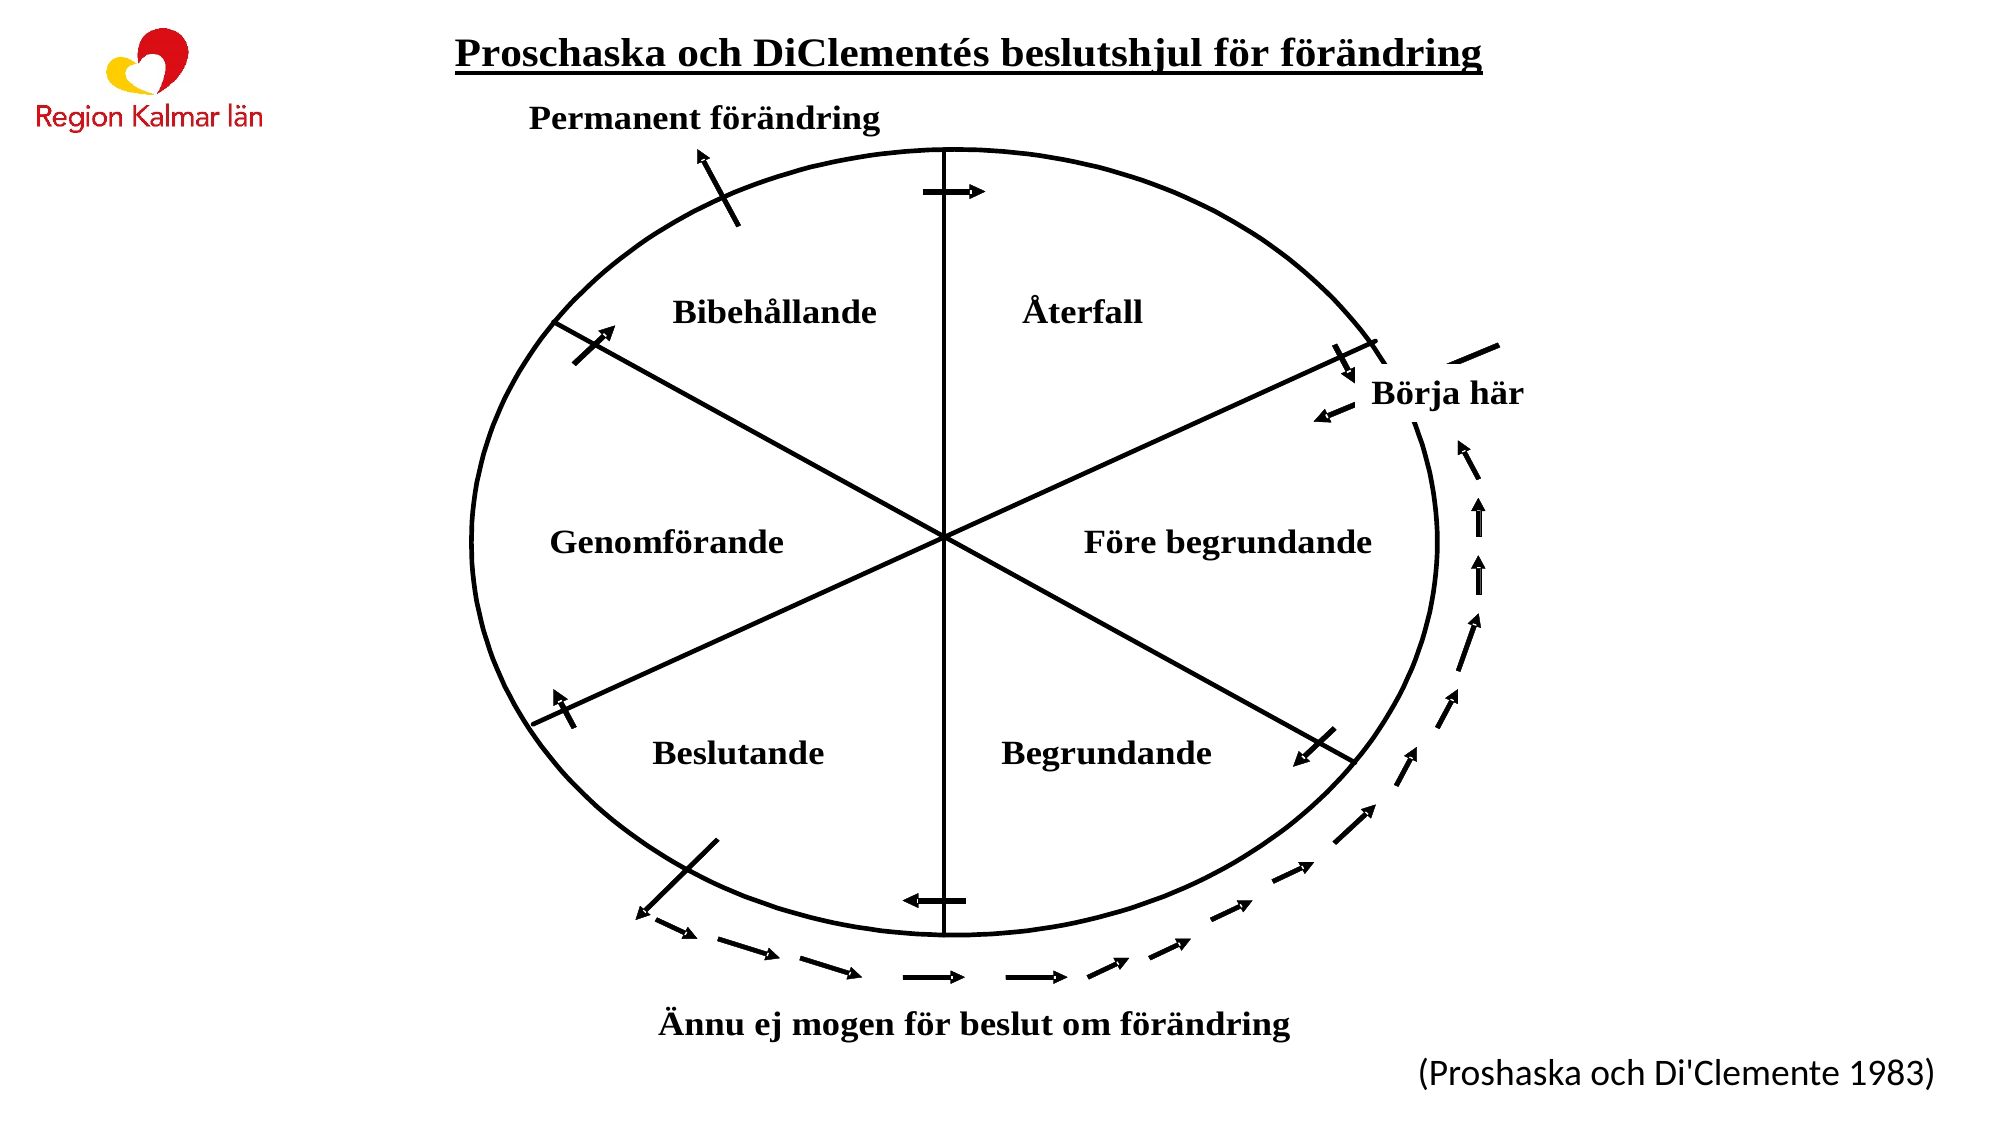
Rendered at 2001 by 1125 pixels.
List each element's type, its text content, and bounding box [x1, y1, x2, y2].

text_box (Proshaska och Di'Clemente 1983) [1403, 1040, 2000, 1101]
picture [37, 28, 262, 133]
picture [448, 28, 1580, 1055]
